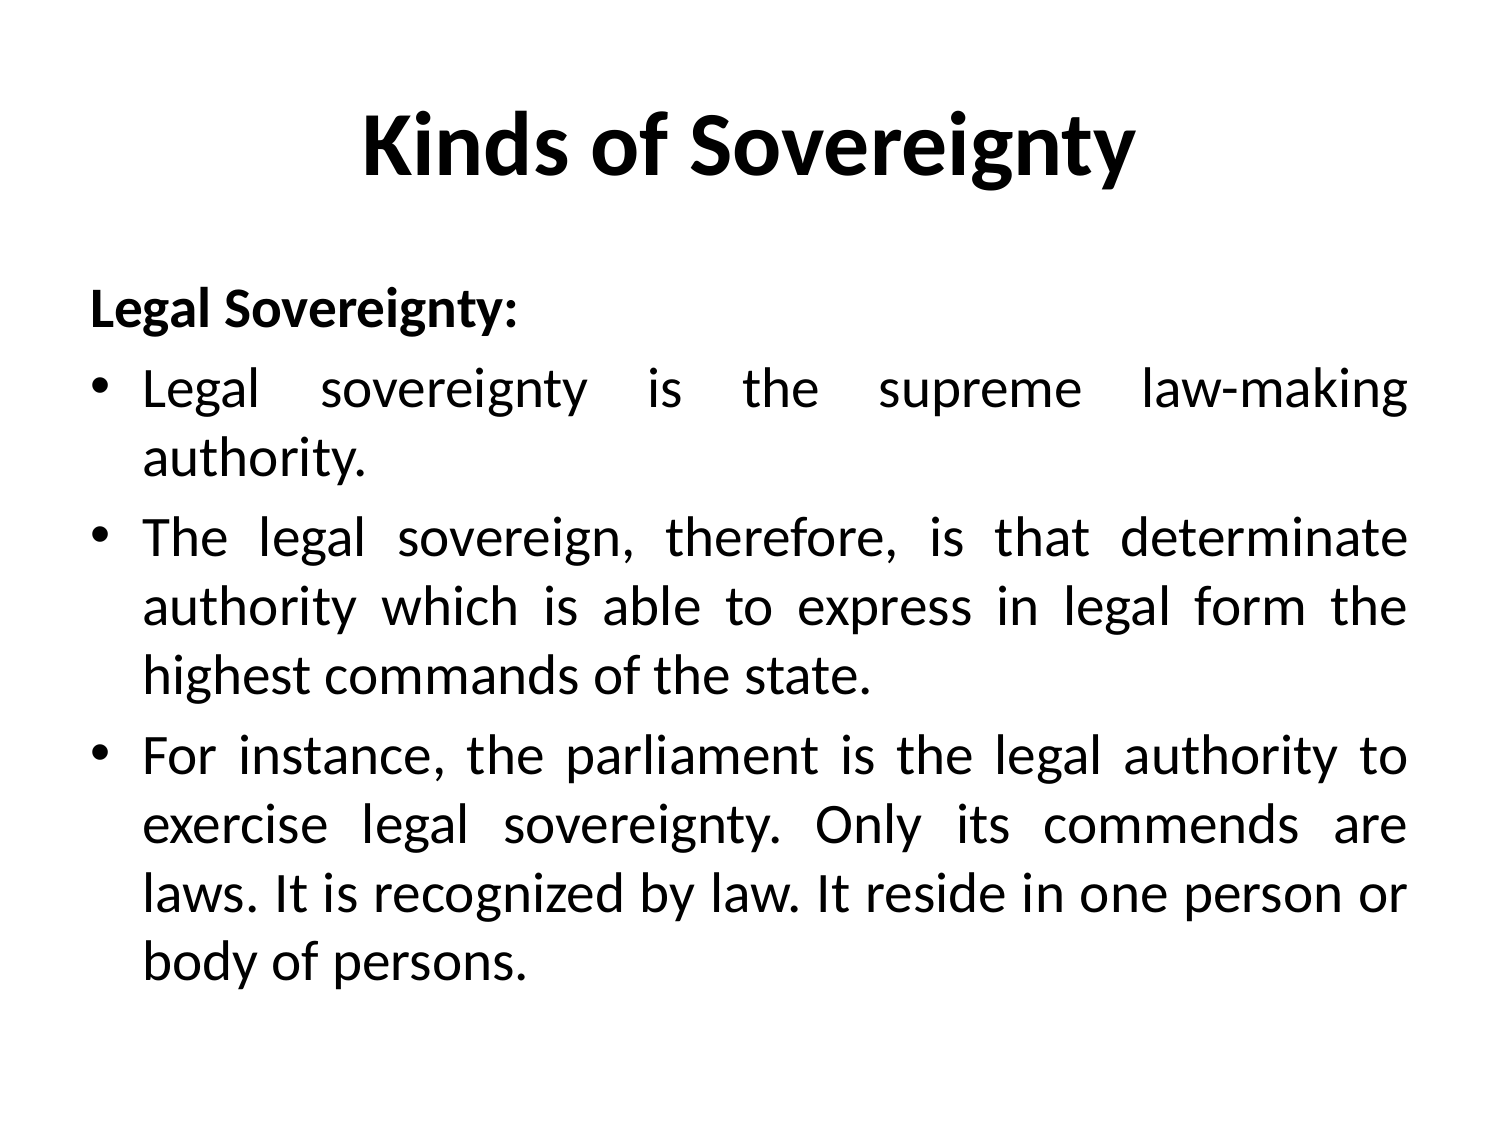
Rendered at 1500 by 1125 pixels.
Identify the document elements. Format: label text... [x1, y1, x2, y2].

list Legal Sovereignty: Legal sovereignty is the supreme law-making authority. The legal sovereign, therefore, is that determinate authority which is able to express in legal form the highest commands of the state. For instance, the parliament is the legal authority to exercise legal sovereignty. Only its commends are laws. It is recognized by law. It reside in one person or body of persons. [75, 262, 1425, 1005]
title Kinds of Sovereignty [75, 45, 1425, 233]
